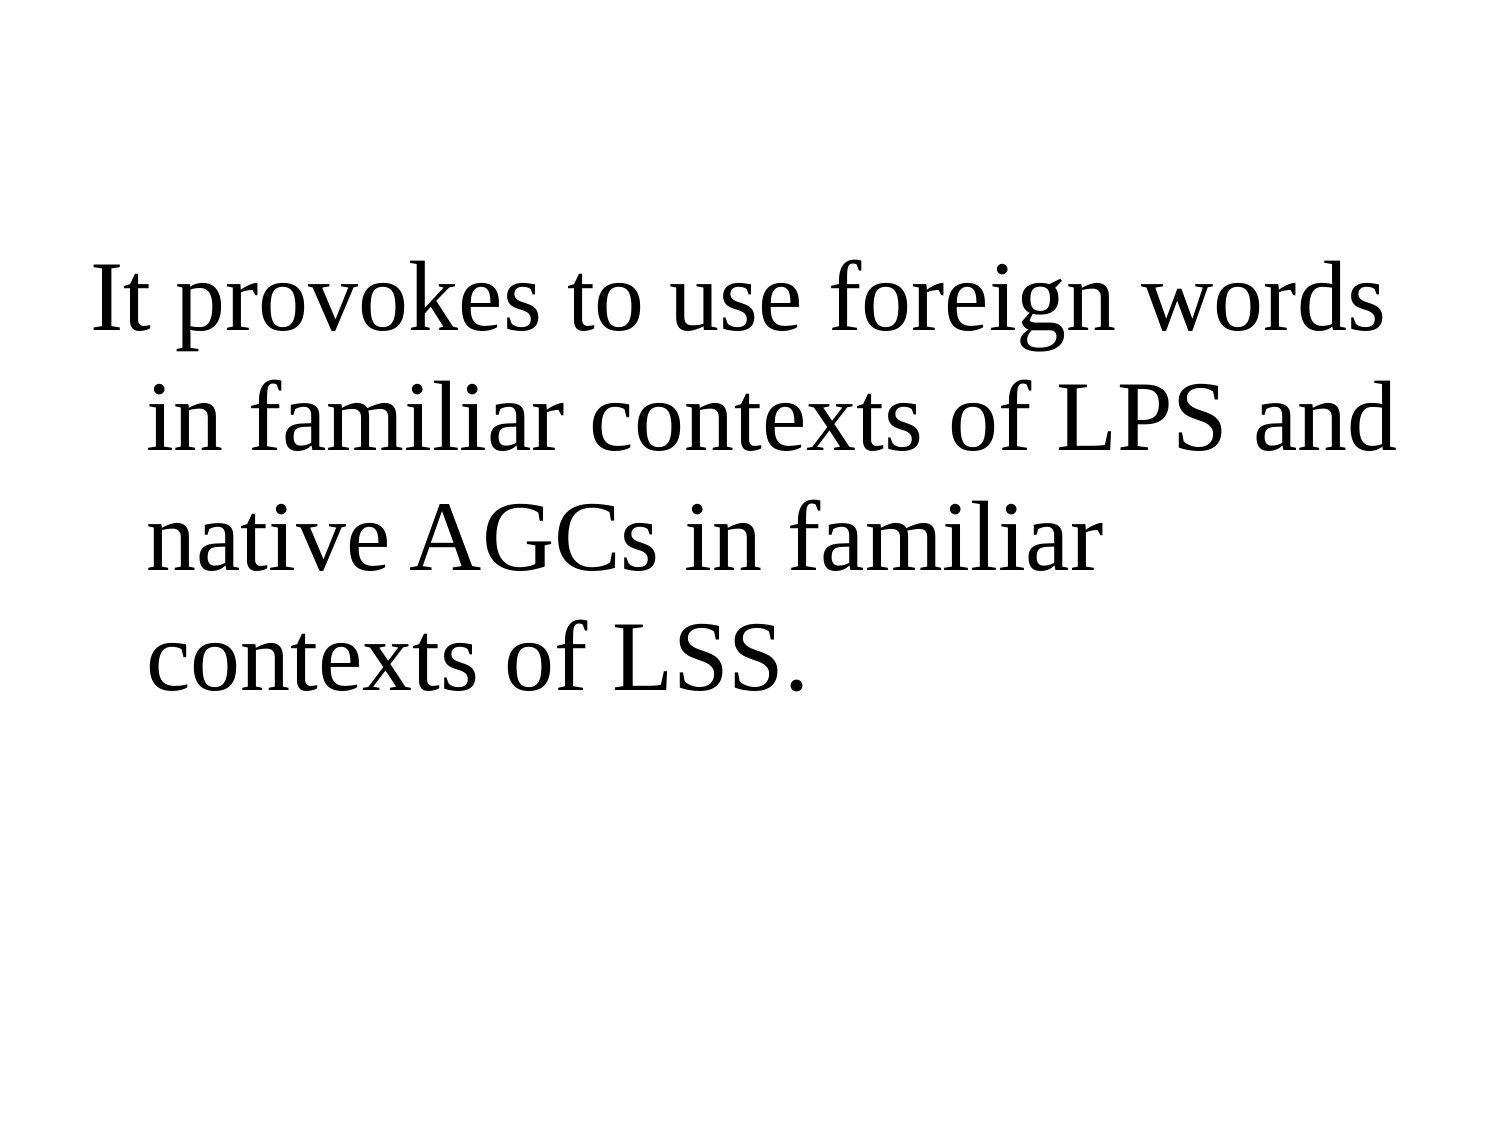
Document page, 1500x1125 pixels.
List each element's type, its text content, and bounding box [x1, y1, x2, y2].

list It provokes to use foreign words in familiar contexts of LPS and native AGCs in familiar contexts of LSS. [75, 222, 1425, 1005]
